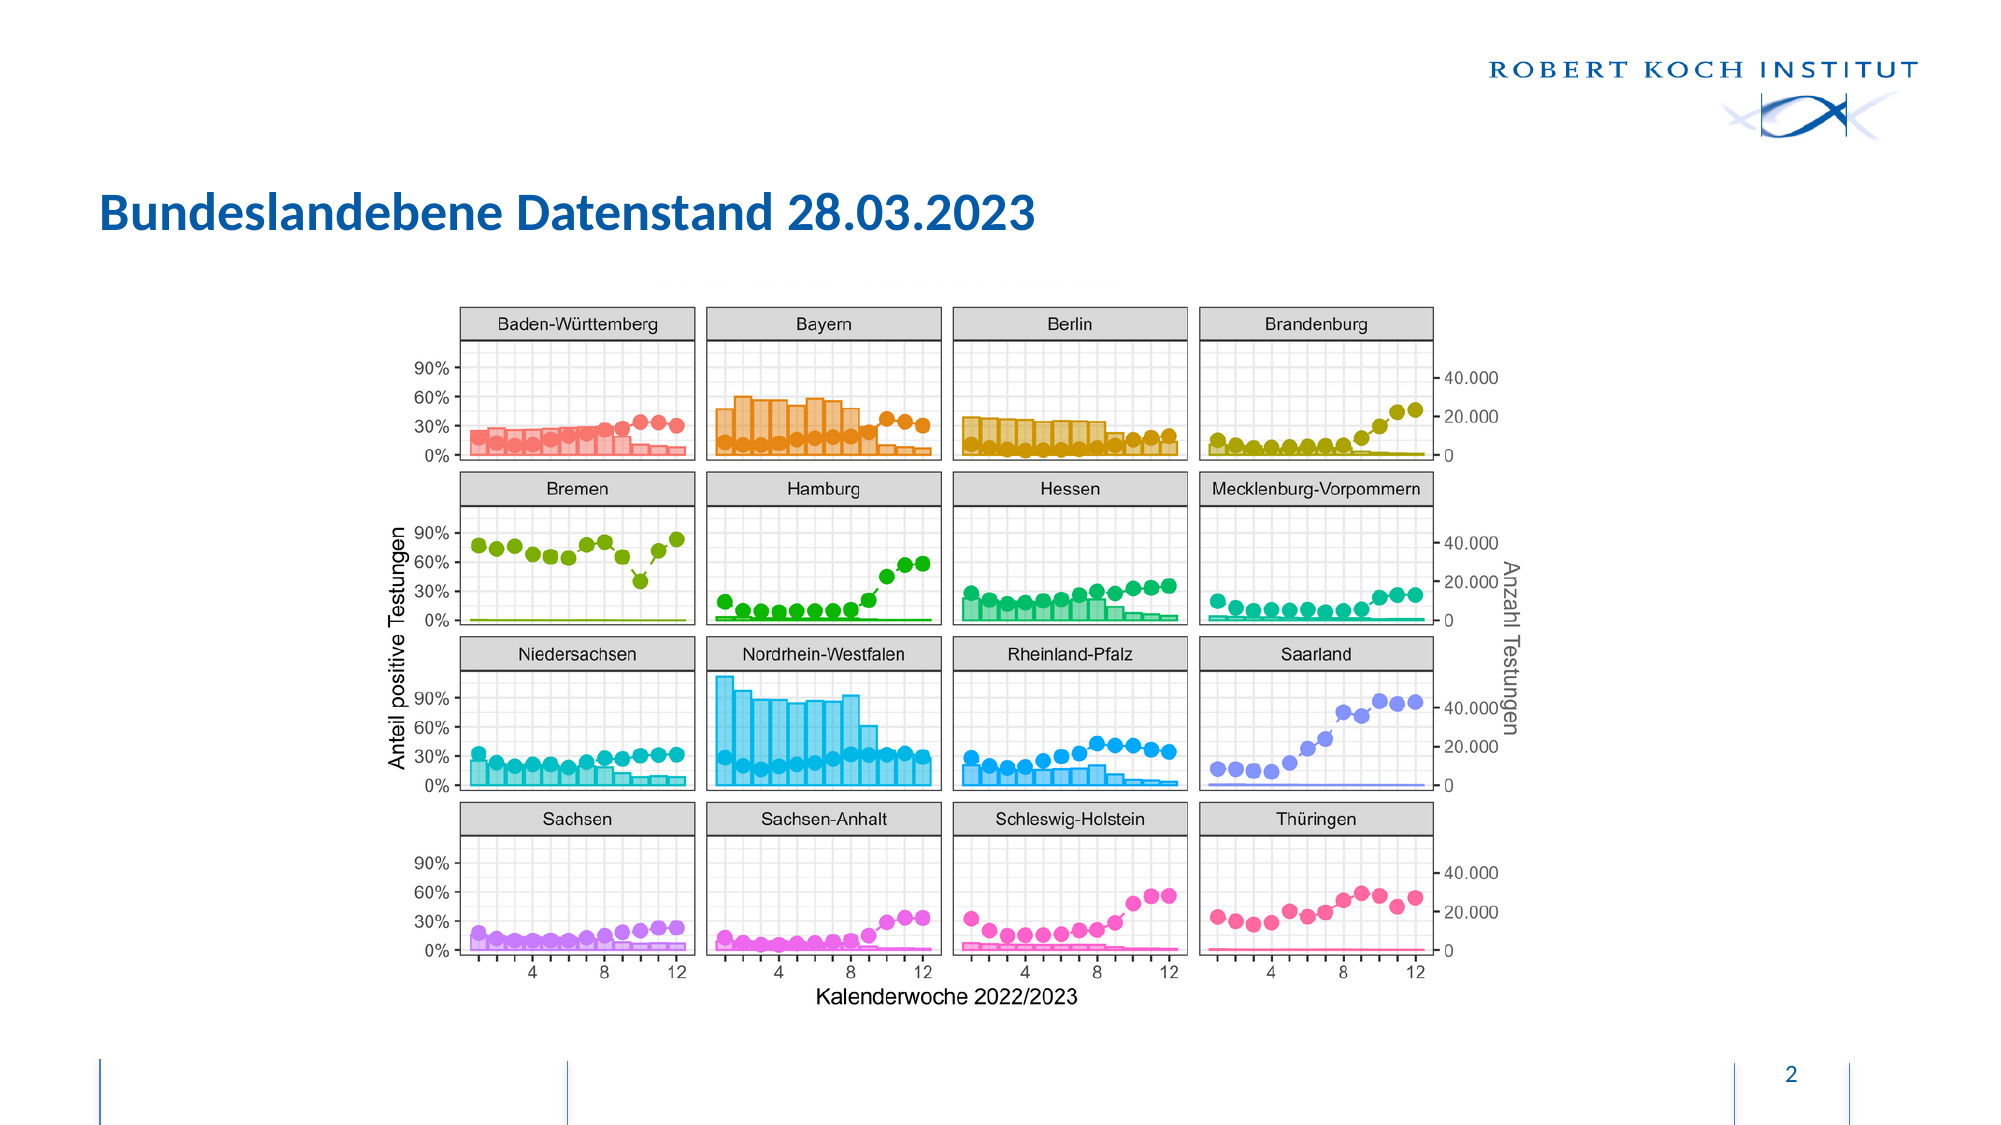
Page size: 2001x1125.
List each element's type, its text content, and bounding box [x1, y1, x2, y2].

picture [1478, 53, 1929, 152]
title Bundeslandebene Datenstand 28.03.2023 [99, 137, 1847, 281]
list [328, 280, 1618, 1021]
slide_number 2 [1737, 1042, 1846, 1103]
